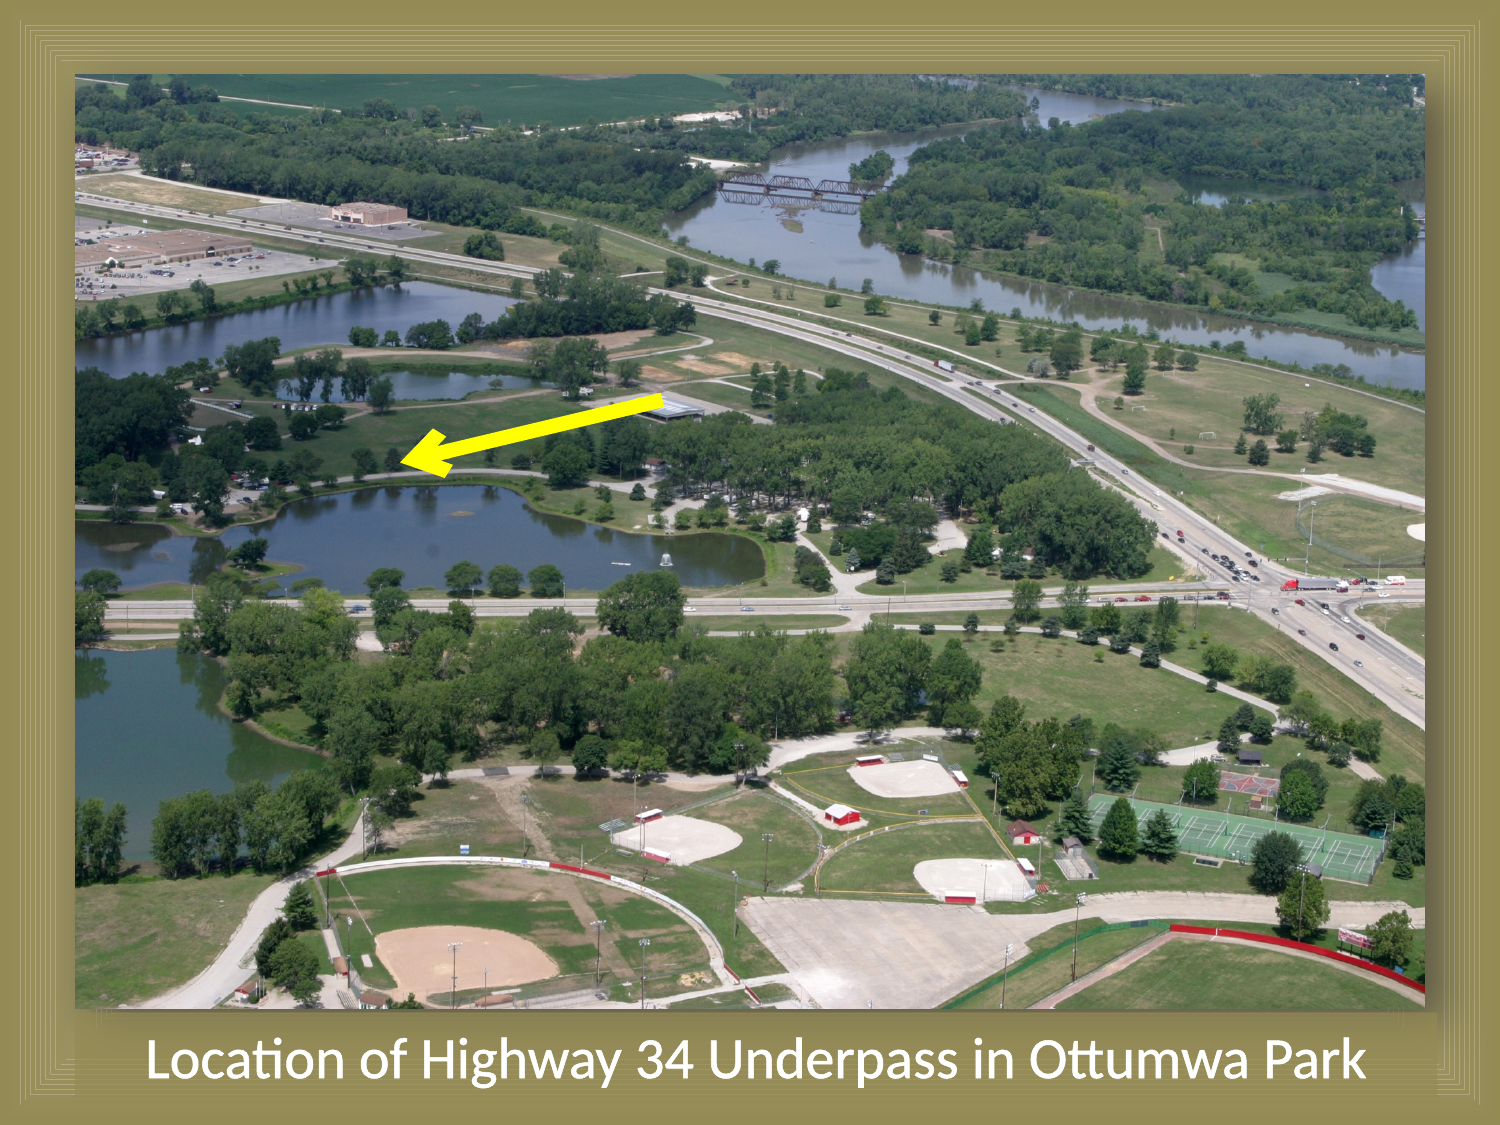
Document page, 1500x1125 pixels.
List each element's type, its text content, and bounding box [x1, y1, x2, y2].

text_box Location of Highway 34 Underpass in Ottumwa Park [74, 1012, 1438, 1098]
picture [74, 74, 1426, 1009]
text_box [399, 399, 663, 463]
